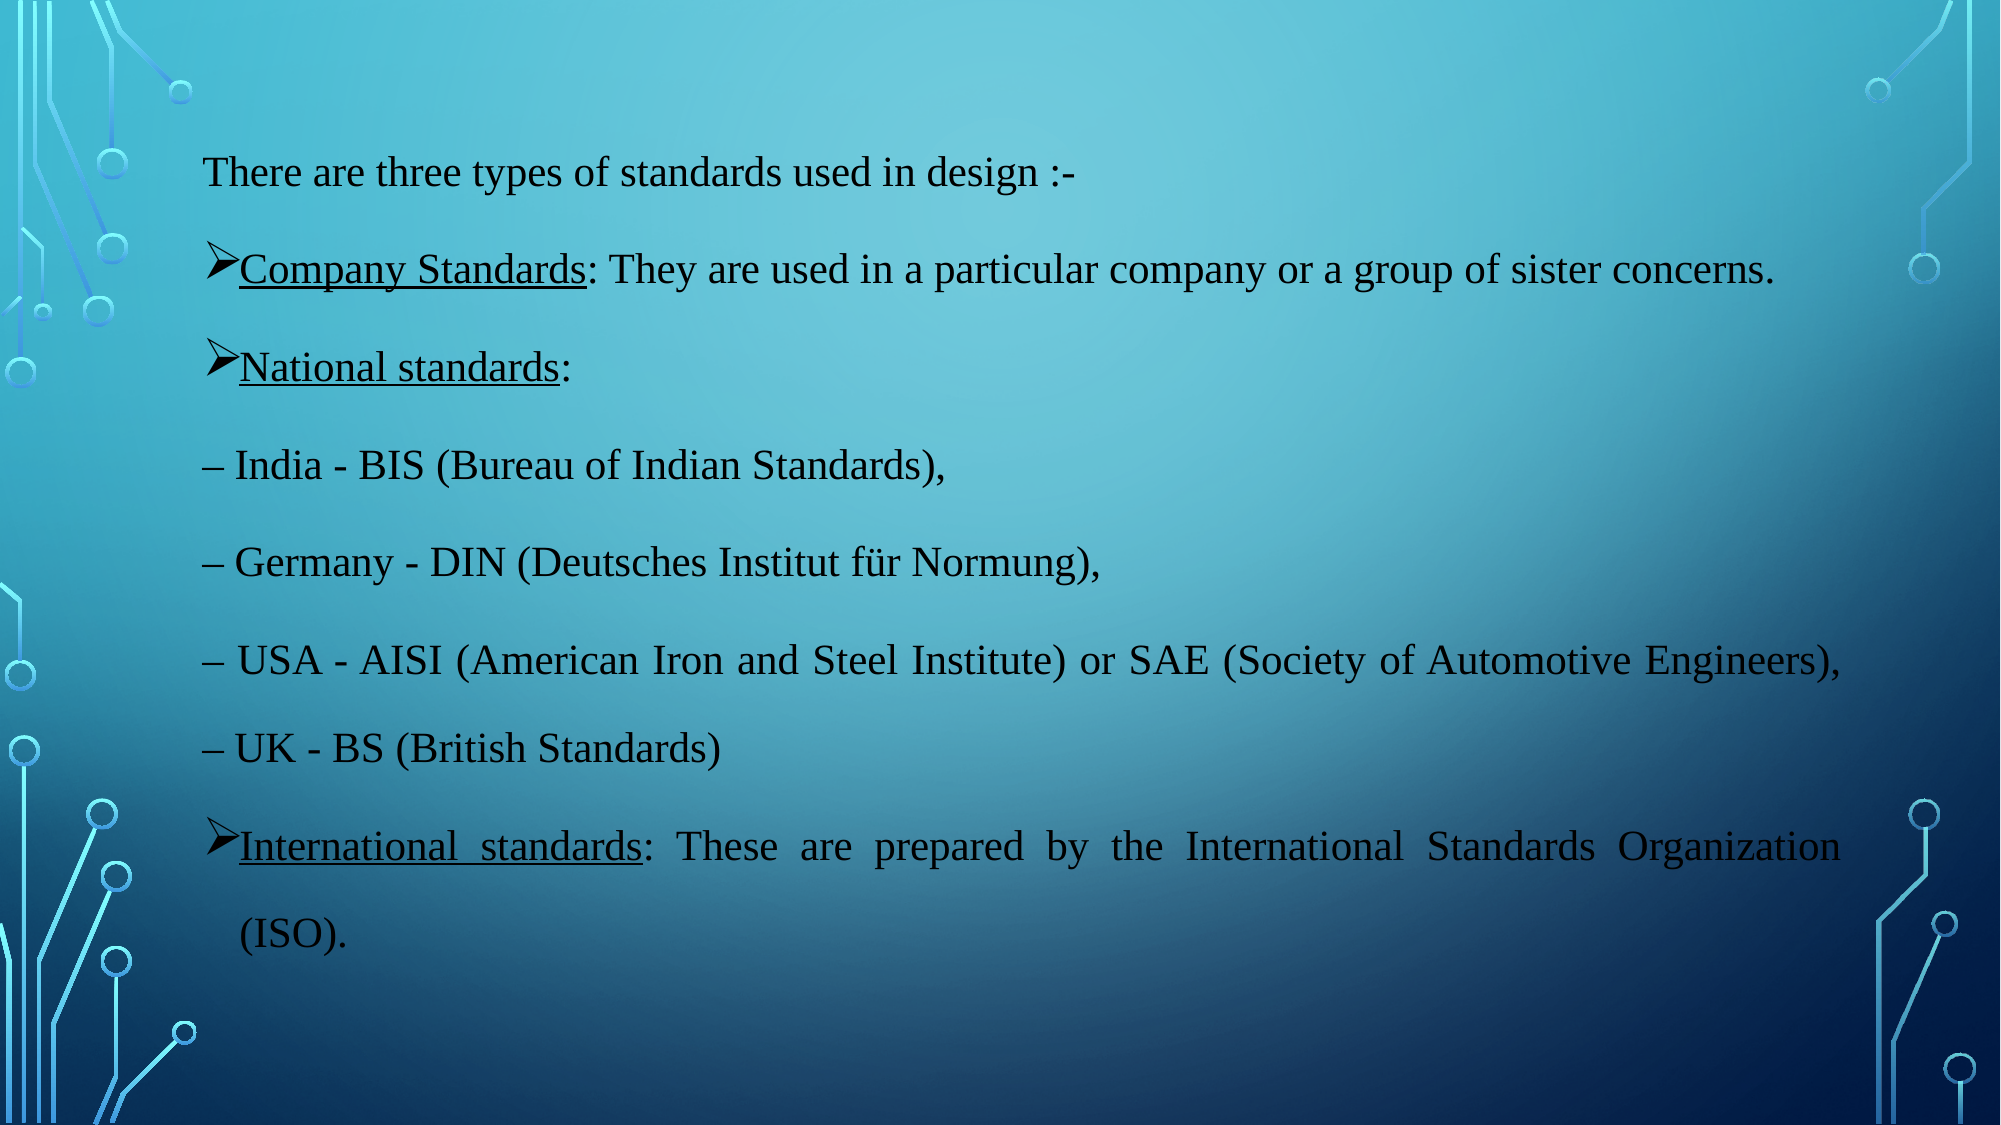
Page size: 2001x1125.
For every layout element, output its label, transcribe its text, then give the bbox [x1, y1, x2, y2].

list There are three types of standards used in design :- Company Standards: They are used in a particular company or a group of sister concerns. National standards: – India - BIS (Bureau of Indian Standards), – Germany - DIN (Deutsches Institut für Normung), – USA - AISI (American Iron and Steel Institute) or SAE (Society of Automotive Engineers), – UK - BS (British Standards) International standards: These are prepared by the International Standards Organization (ISO). [187, 99, 1858, 1068]
